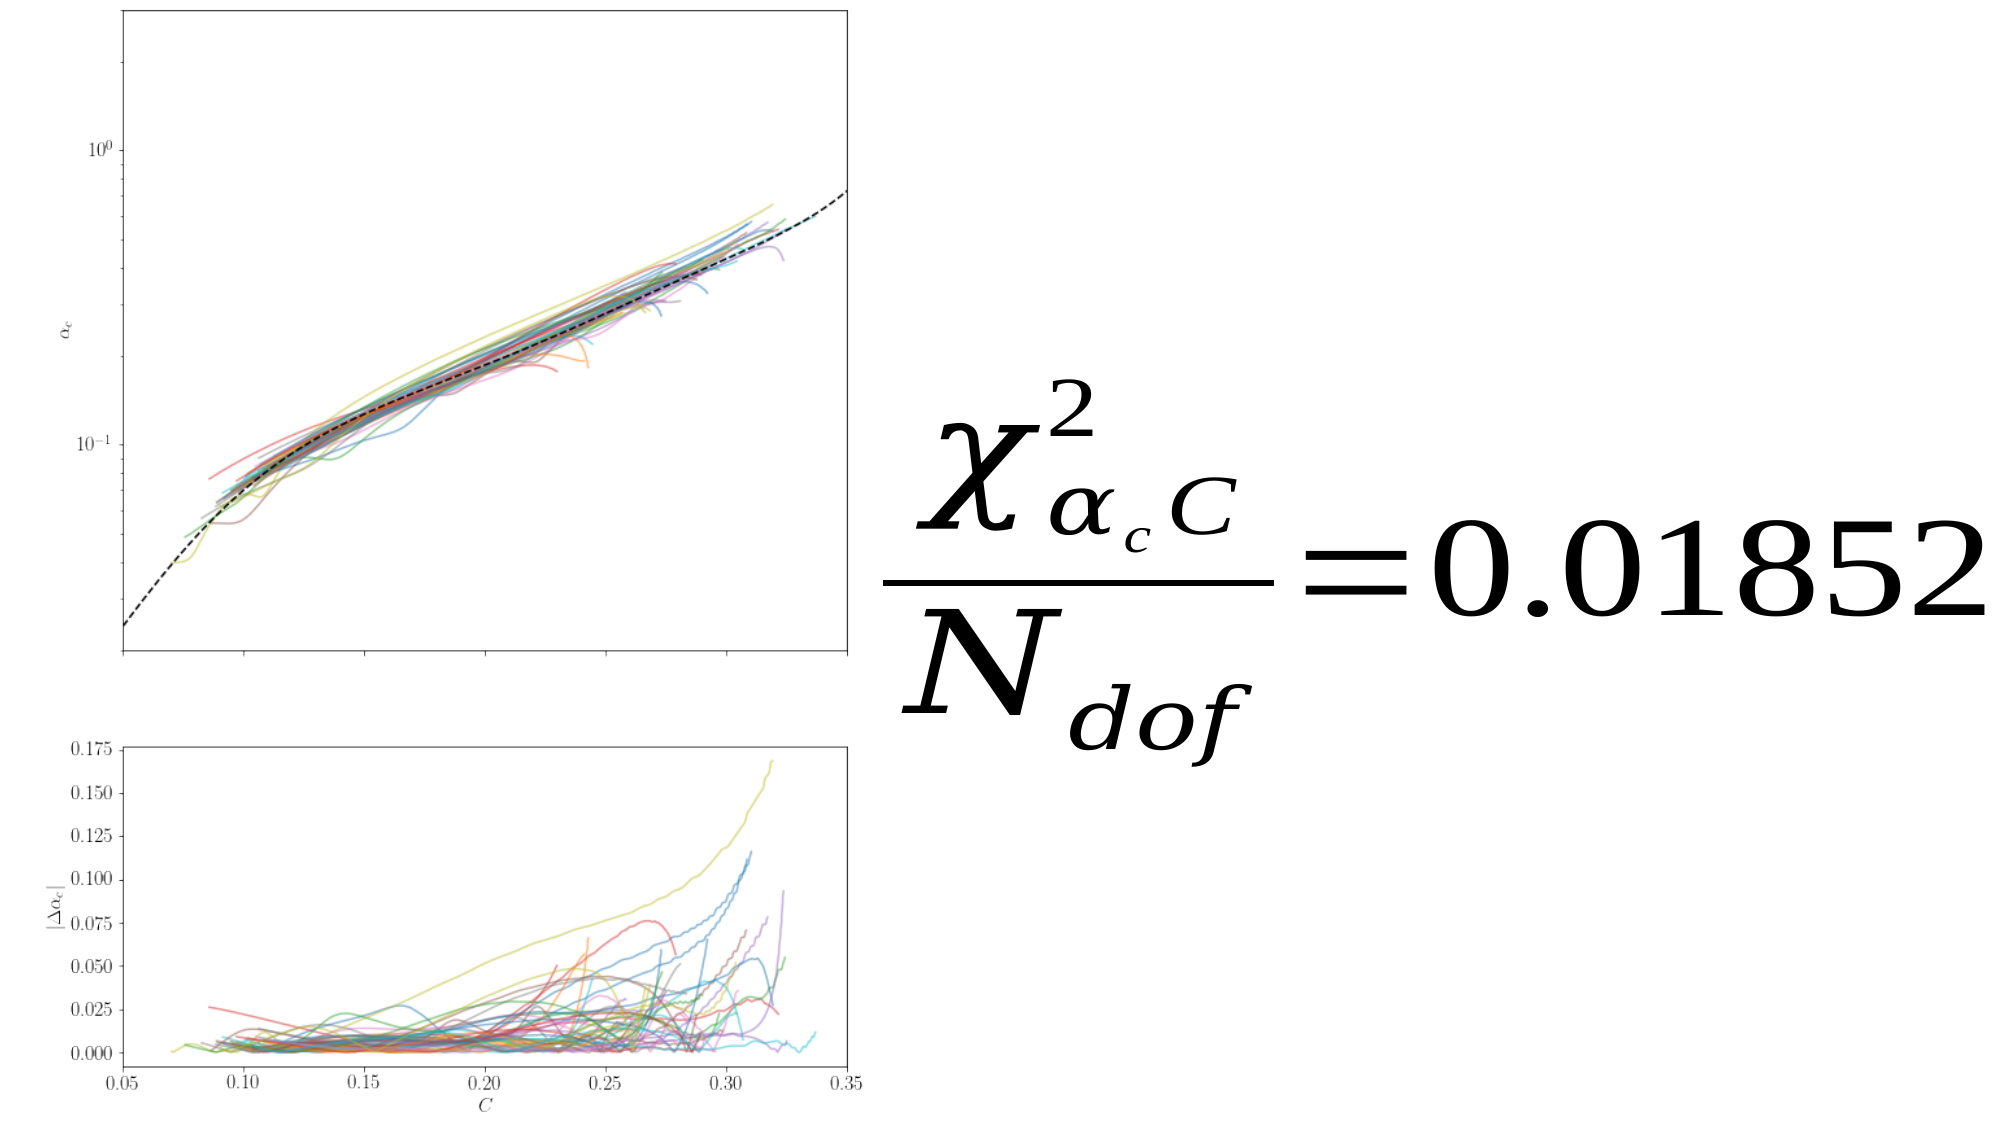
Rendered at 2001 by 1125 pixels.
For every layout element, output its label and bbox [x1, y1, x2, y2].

picture [37, 1, 873, 1125]
